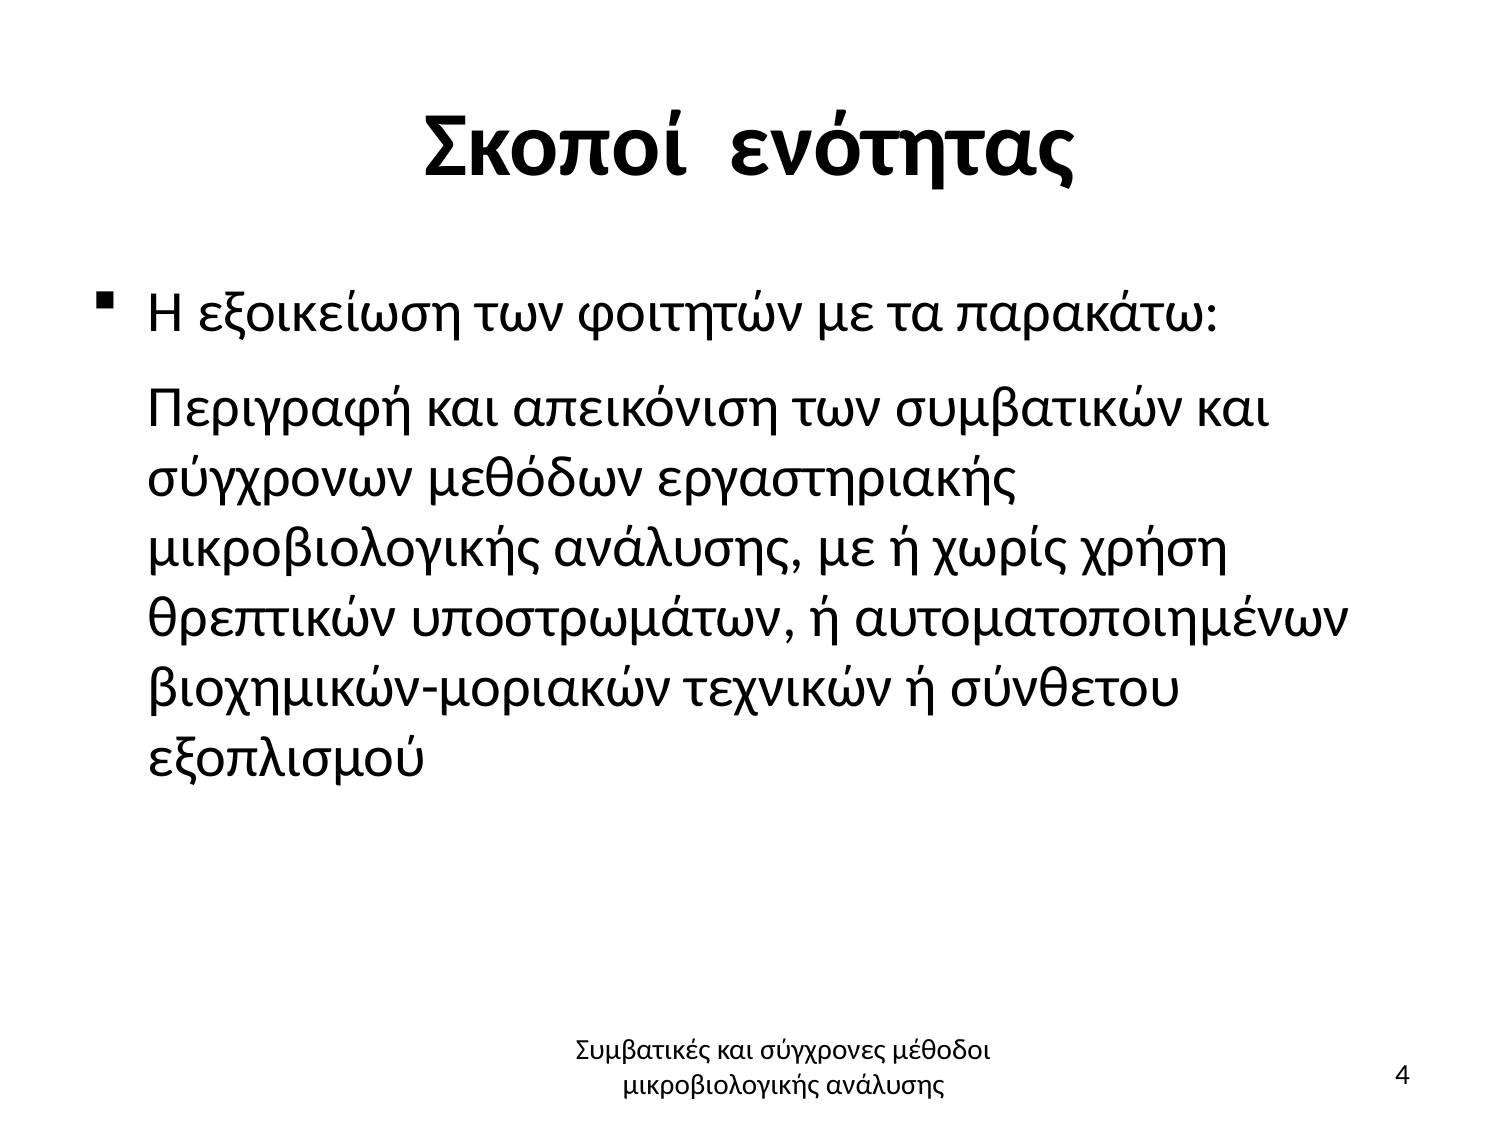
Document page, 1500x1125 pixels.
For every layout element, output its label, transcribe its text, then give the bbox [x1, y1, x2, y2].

list Η εξοικείωση των φοιτητών με τα παρακάτω: Περιγραφή και απεικόνιση των συμβατικών και σύγχρονων μεθόδων εργαστηριακής μικροβιολογικής ανάλυσης, με ή χωρίς χρήση θρεπτικών υποστρωμάτων, ή αυτοματοποιημένων βιοχημικών-μοριακών τεχνικών ή σύνθετου εξοπλισμού [76, 265, 1427, 917]
slide_number 4 [1074, 1042, 1425, 1103]
title Σκοποί ενότητας [75, 45, 1425, 233]
text_box Συμβατικές και σύγχρονες μέθοδοι μικροβιολογικής ανάλυσης [521, 1023, 1046, 1106]
